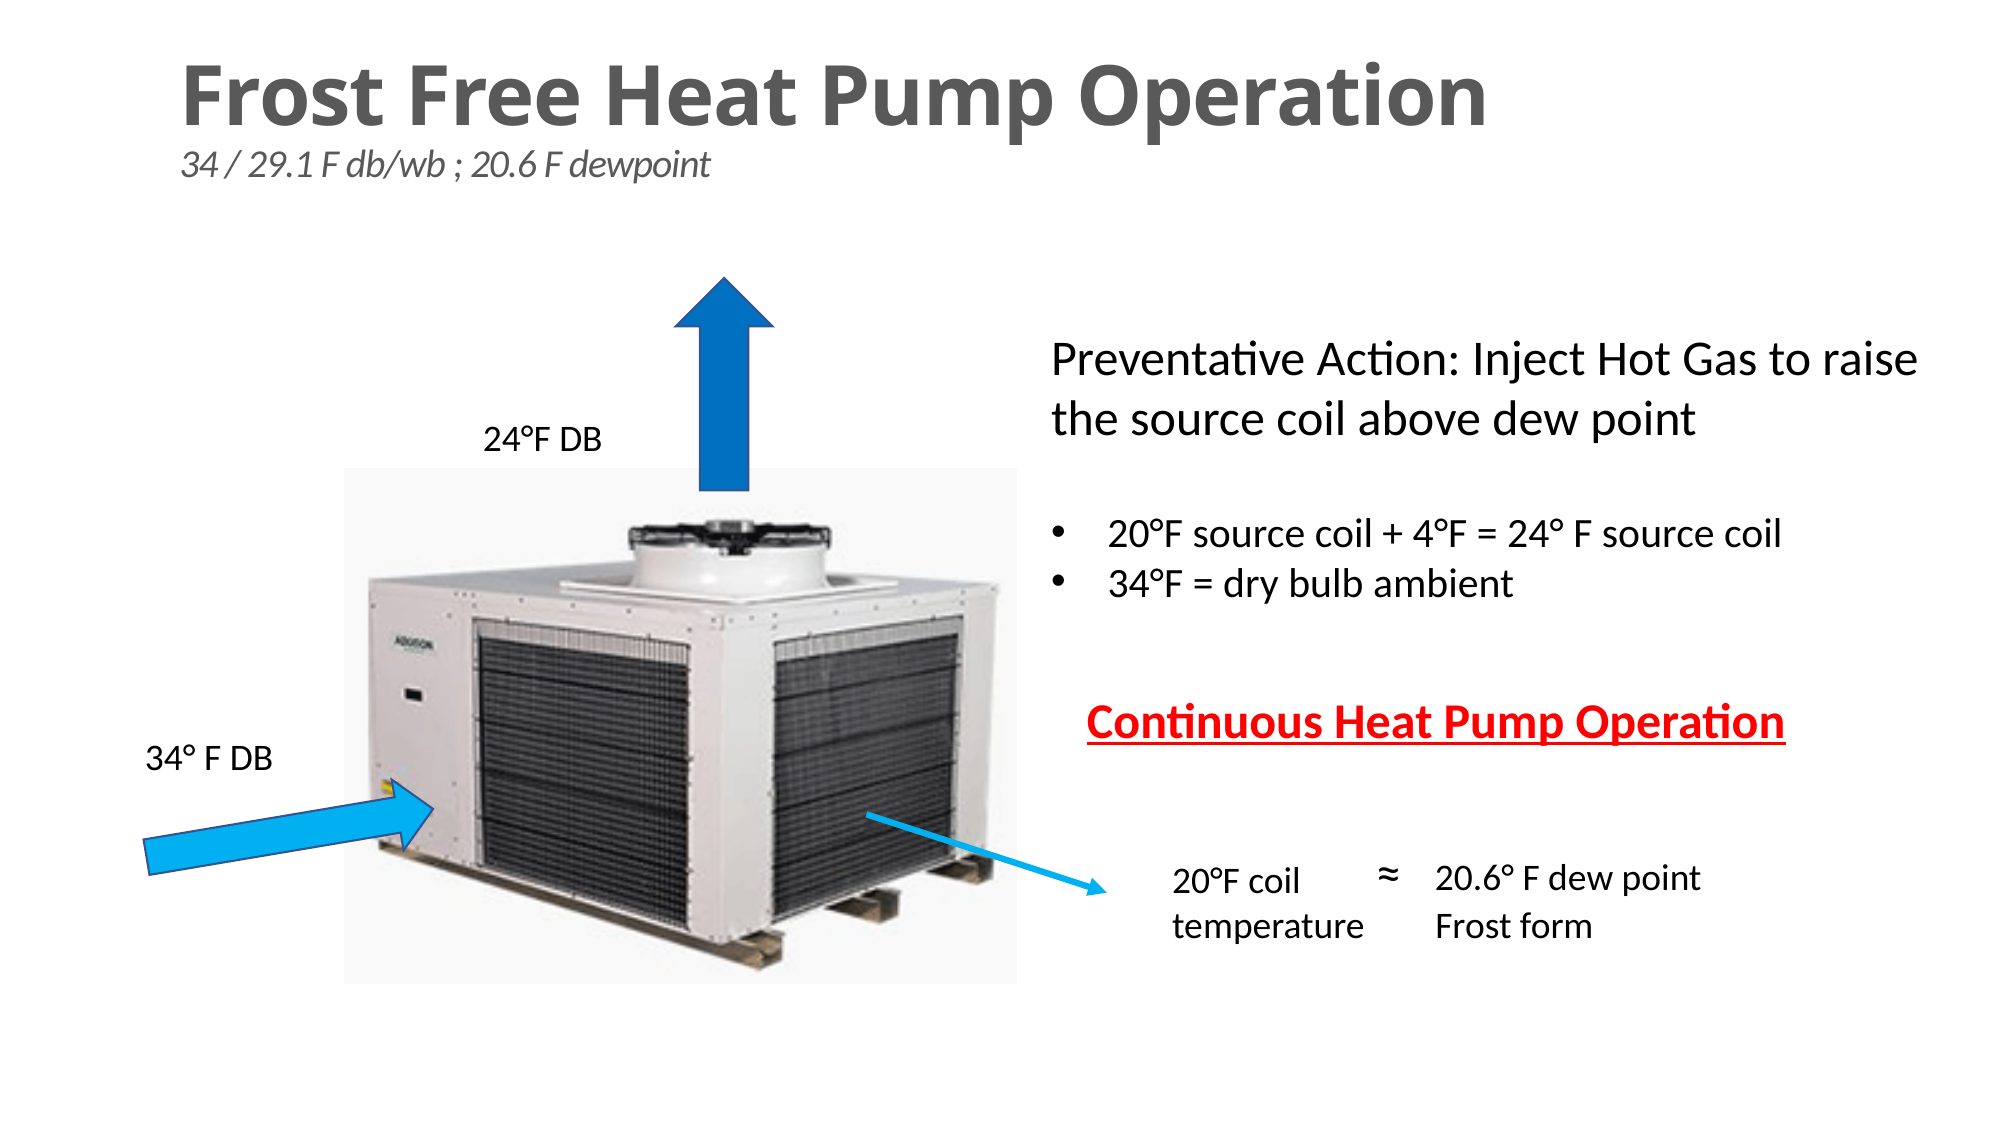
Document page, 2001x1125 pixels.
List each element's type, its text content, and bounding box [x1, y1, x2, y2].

text_box Preventative Action: Inject Hot Gas to raise the source coil above dew point 20°F source coil + 4°F = 24° F source coil [1036, 318, 1970, 548]
text_box [142, 804, 344, 877]
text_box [866, 814, 1107, 893]
text_box 20°F coil temperature [1157, 848, 1386, 954]
text_box ≈ 20.6° F dew point Frost form [1361, 833, 1778, 953]
text_box 34°F = dry bulb ambient [1036, 548, 1972, 658]
text_box 24°F DB [468, 406, 650, 468]
text_box 34° F DB [130, 725, 331, 786]
text_box Frost Free Heat Pump Operation 34 / 29.1 F db/wb ; 20.6 F dewpoint [164, 45, 1815, 195]
picture [344, 468, 1017, 985]
text_box Continuous Heat Pump Operation [1072, 680, 1972, 801]
text_box [673, 276, 775, 468]
